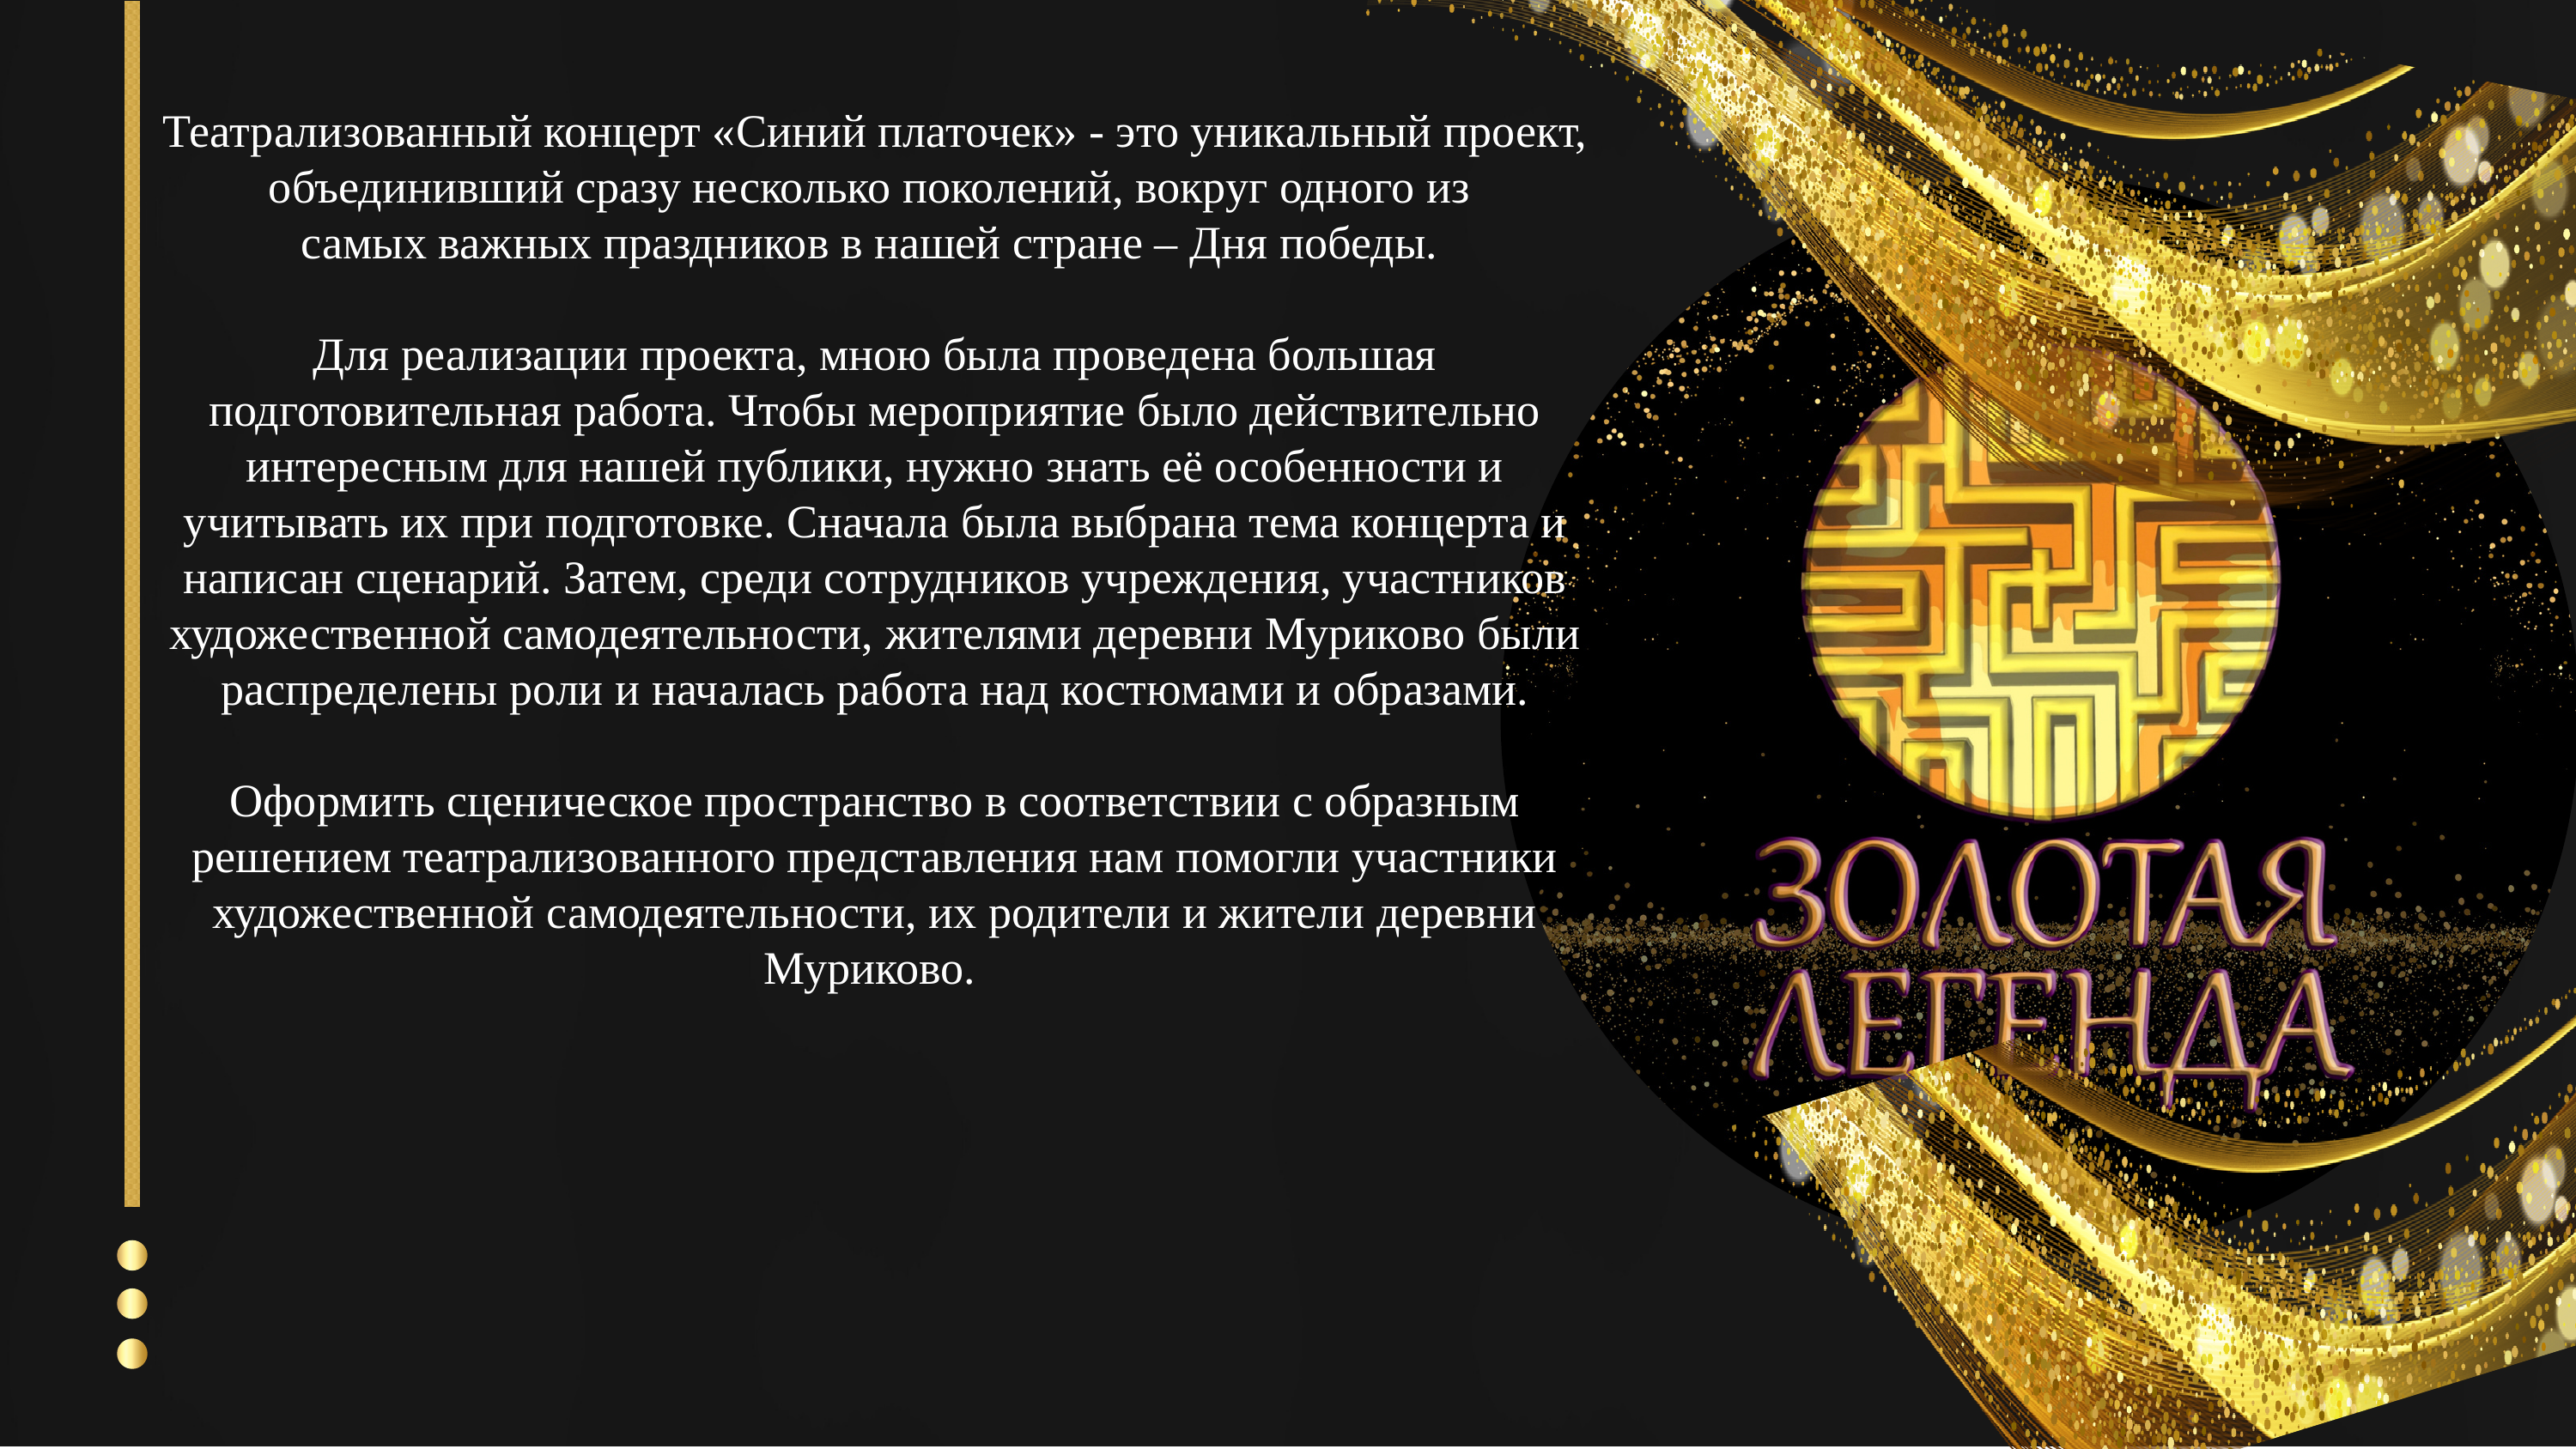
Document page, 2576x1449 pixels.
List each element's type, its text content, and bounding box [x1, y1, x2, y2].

text_box [2079, 0, 2576, 99]
text_box [1303, 0, 2576, 364]
text_box Театрализованный концерт «Синий платочек» - это уникальный проект, объединивший сразу несколько поколений, вокруг одного из самых важных праздников в нашей стране – Дня победы. Для реализации проекта, мною была проведена большая подготовительная работа. Чтобы мероприятие было действительно интересным для нашей публики, нужно знать её особенности и учитывать их при подготовке. Сначала была выбрана тема концерта и написан сценарий. Затем, среди сотрудников учреждения, участников художественной самодеятельности, жителями деревни Муриково были распределены роли и началась работа над костюмами и образами. Оформить сценическое пространство в соответствии с образным решением театрализованного представления нам помогли участники художественной самодеятельности, их родители и жители деревни Муриково. [152, 100, 1496, 1320]
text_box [124, 1, 141, 1208]
text_box [1406, 1197, 2576, 1449]
text_box [2251, 1346, 2576, 1446]
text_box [117, 1288, 148, 1319]
text_box [240, 547, 1406, 1179]
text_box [117, 1338, 148, 1369]
text_box [0, 0, 1473, 1446]
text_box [117, 1240, 148, 1271]
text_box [1500, 176, 2576, 1256]
